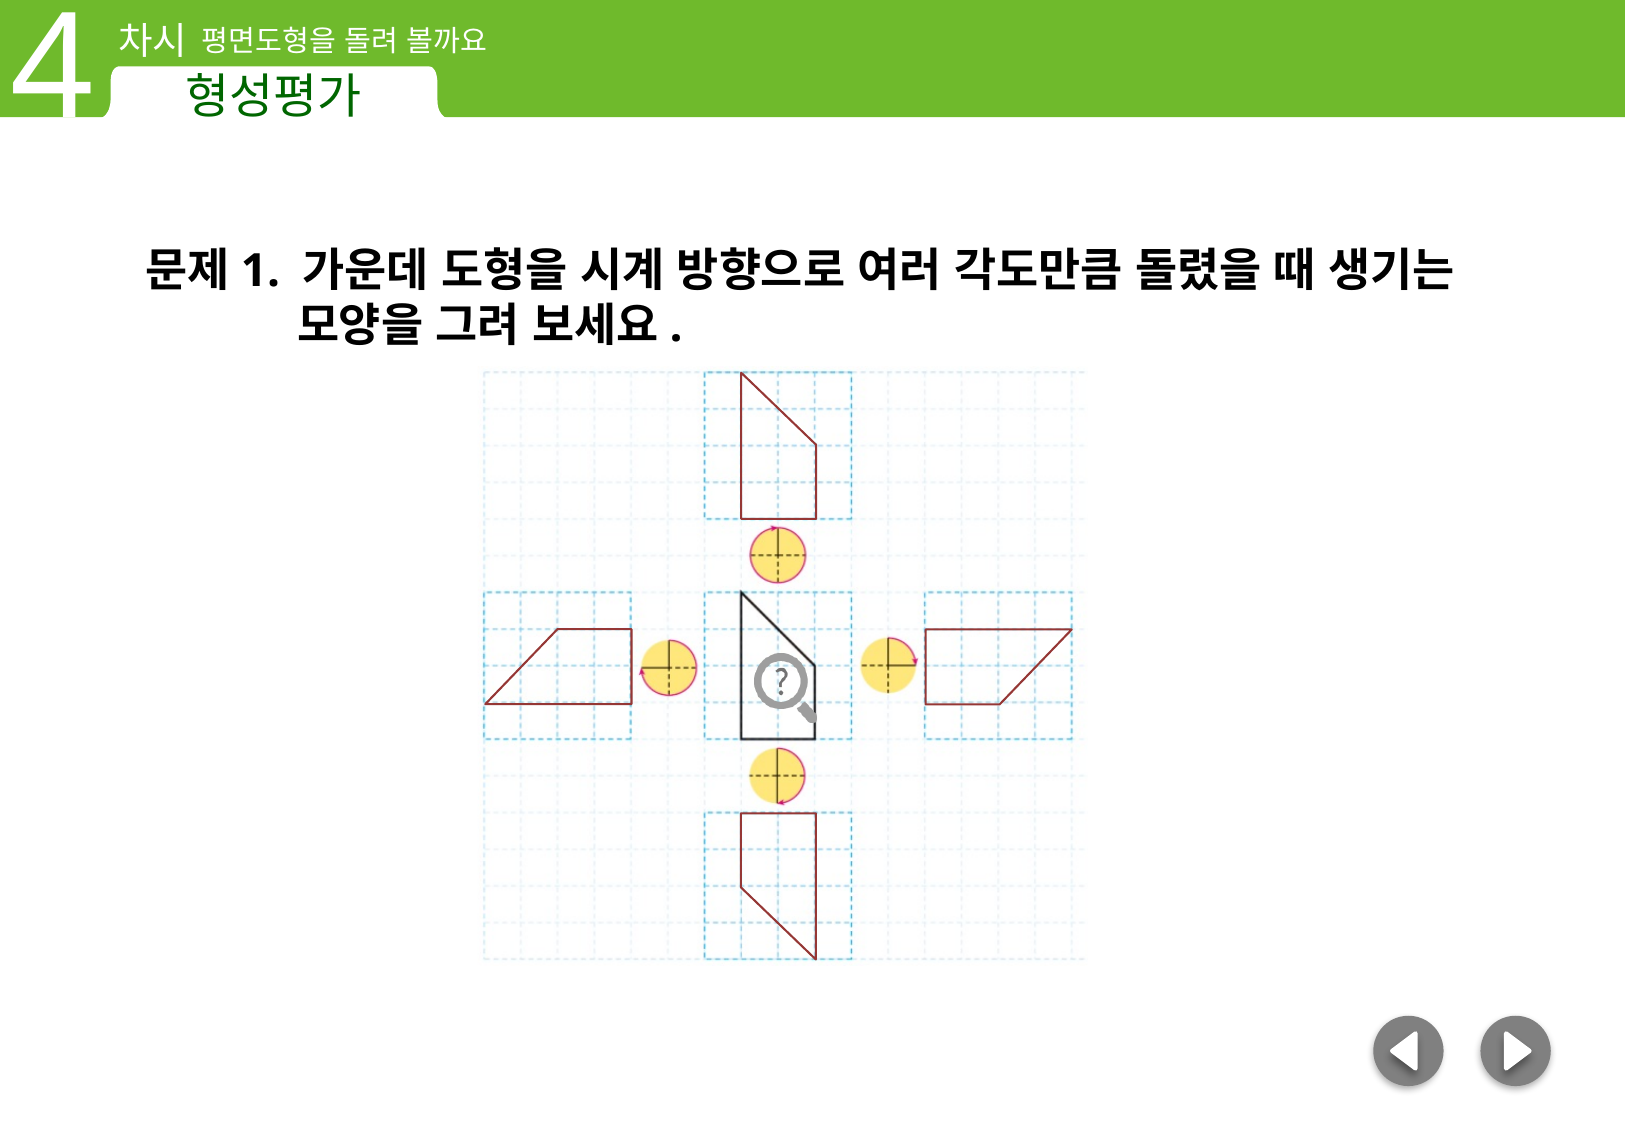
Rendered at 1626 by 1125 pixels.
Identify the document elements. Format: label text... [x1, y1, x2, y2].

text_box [1480, 1015, 1551, 1087]
picture [477, 365, 1088, 967]
text_box 문제1. 가운데 도형을 시계 방향으로 여러 각도만큼 돌렸을 때 생기는 모양을 그려 보세요. [131, 233, 1581, 359]
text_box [1373, 1015, 1444, 1087]
text_box [0, 0, 1625, 75]
